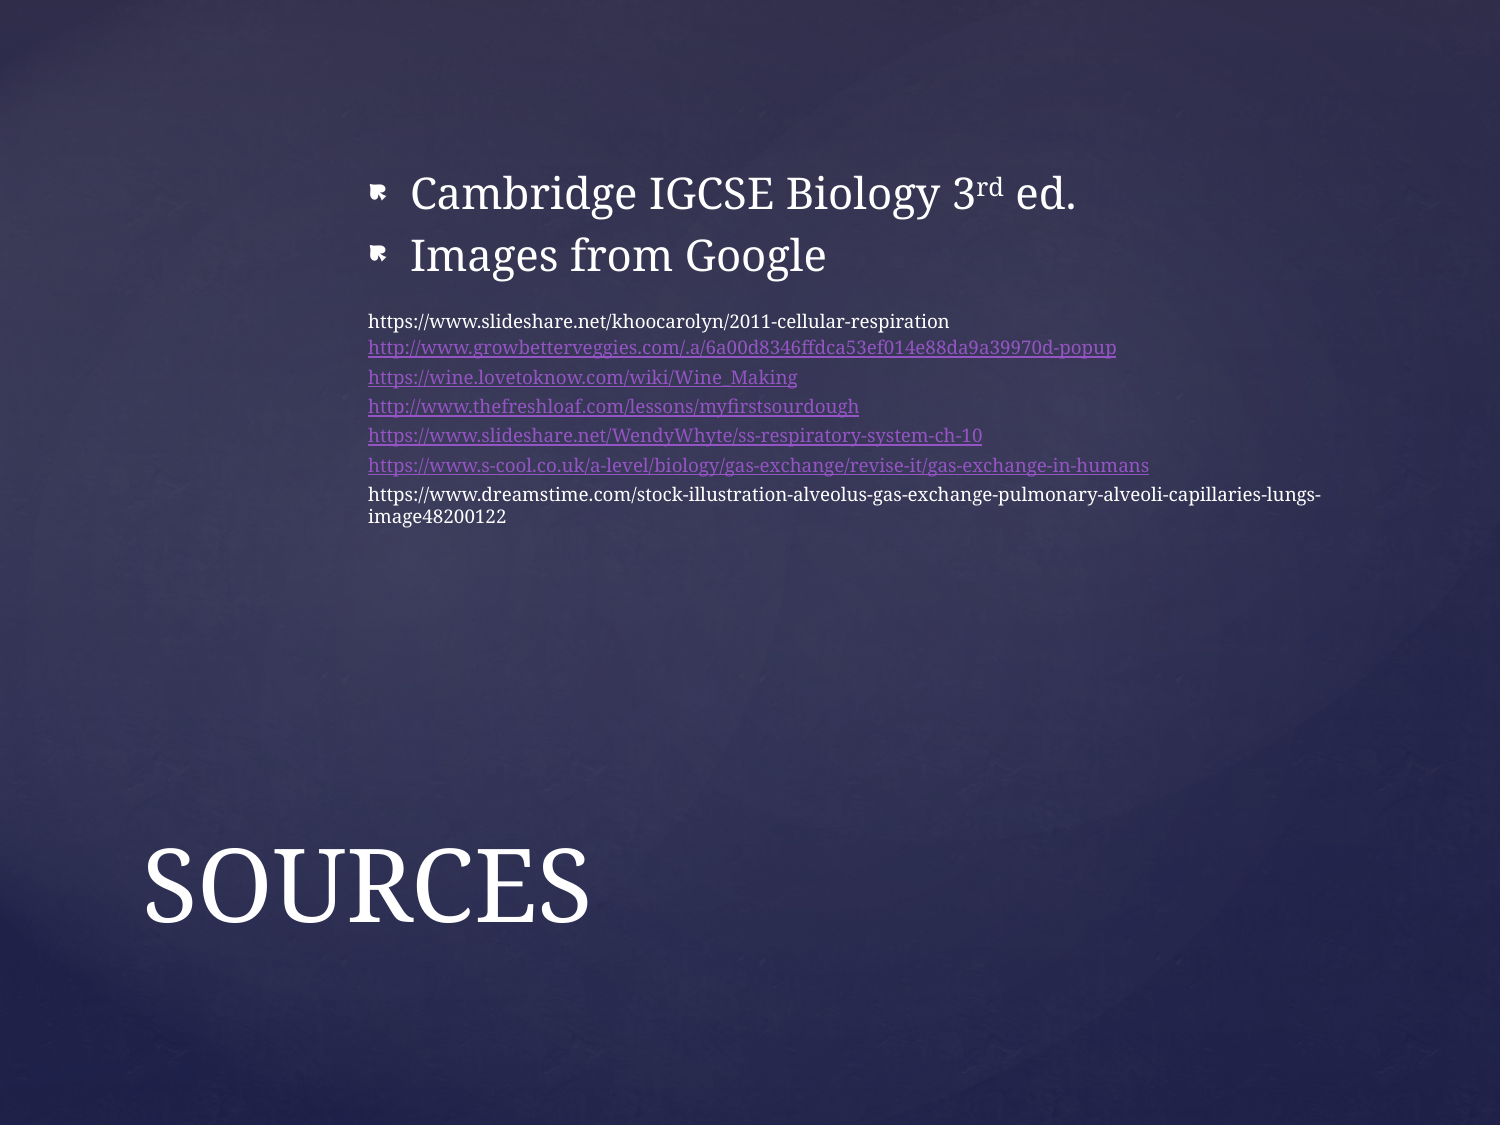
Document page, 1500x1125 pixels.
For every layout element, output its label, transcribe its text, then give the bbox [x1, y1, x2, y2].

list Cambridge IGCSE Biology 3rd ed. Images from Google https://www.slideshare.net/khoocarolyn/2011-cellular-respiration http://www.growbetterveggies.com/.a/6a00d8346ffdca53ef014e88da9a39970d-popup https://wine.lovetoknow.com/wiki/Wine_Making http://www.thefreshloaf.com/lessons/myfirstsourdough https://www.slideshare.net/WendyWhyte/ss-respiratory-system-ch-10 https://www.s-cool.co.uk/a-level/biology/gas-exchange/revise-it/gas-exchange-in-humans https://www.dreamstime.com/stock-illustration-alveolus-gas-exchange-pulmonary-alveoli-capillaries-lungs-image48200122 [350, 112, 1350, 713]
title SOURCES [127, 800, 1365, 950]
